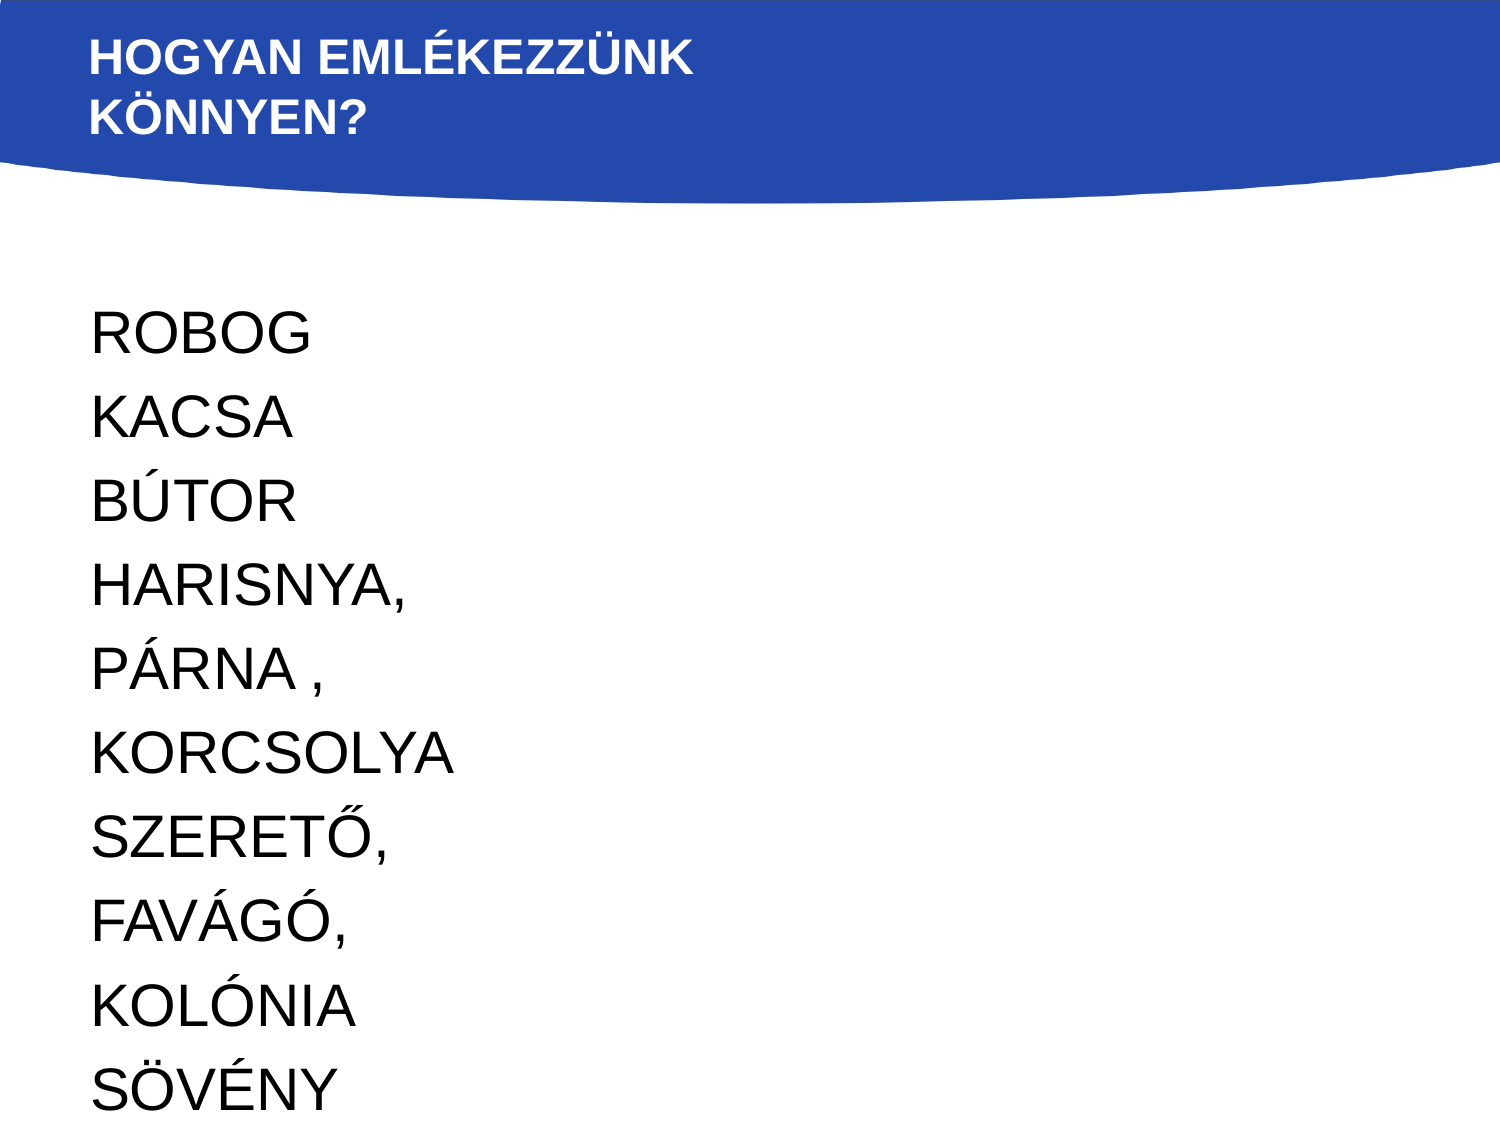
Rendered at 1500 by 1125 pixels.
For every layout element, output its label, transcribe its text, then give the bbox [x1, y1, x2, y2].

list ROBOG KACSA BÚTOR HARISNYA, PÁRNA , KORCSOLYA SZERETŐ, FAVÁGÓ, KOLÓNIA SÖVÉNY [75, 286, 1425, 1125]
picture [0, 0, 1500, 1125]
title Hogyan emlékezzünk könnyen? [73, 7, 845, 161]
